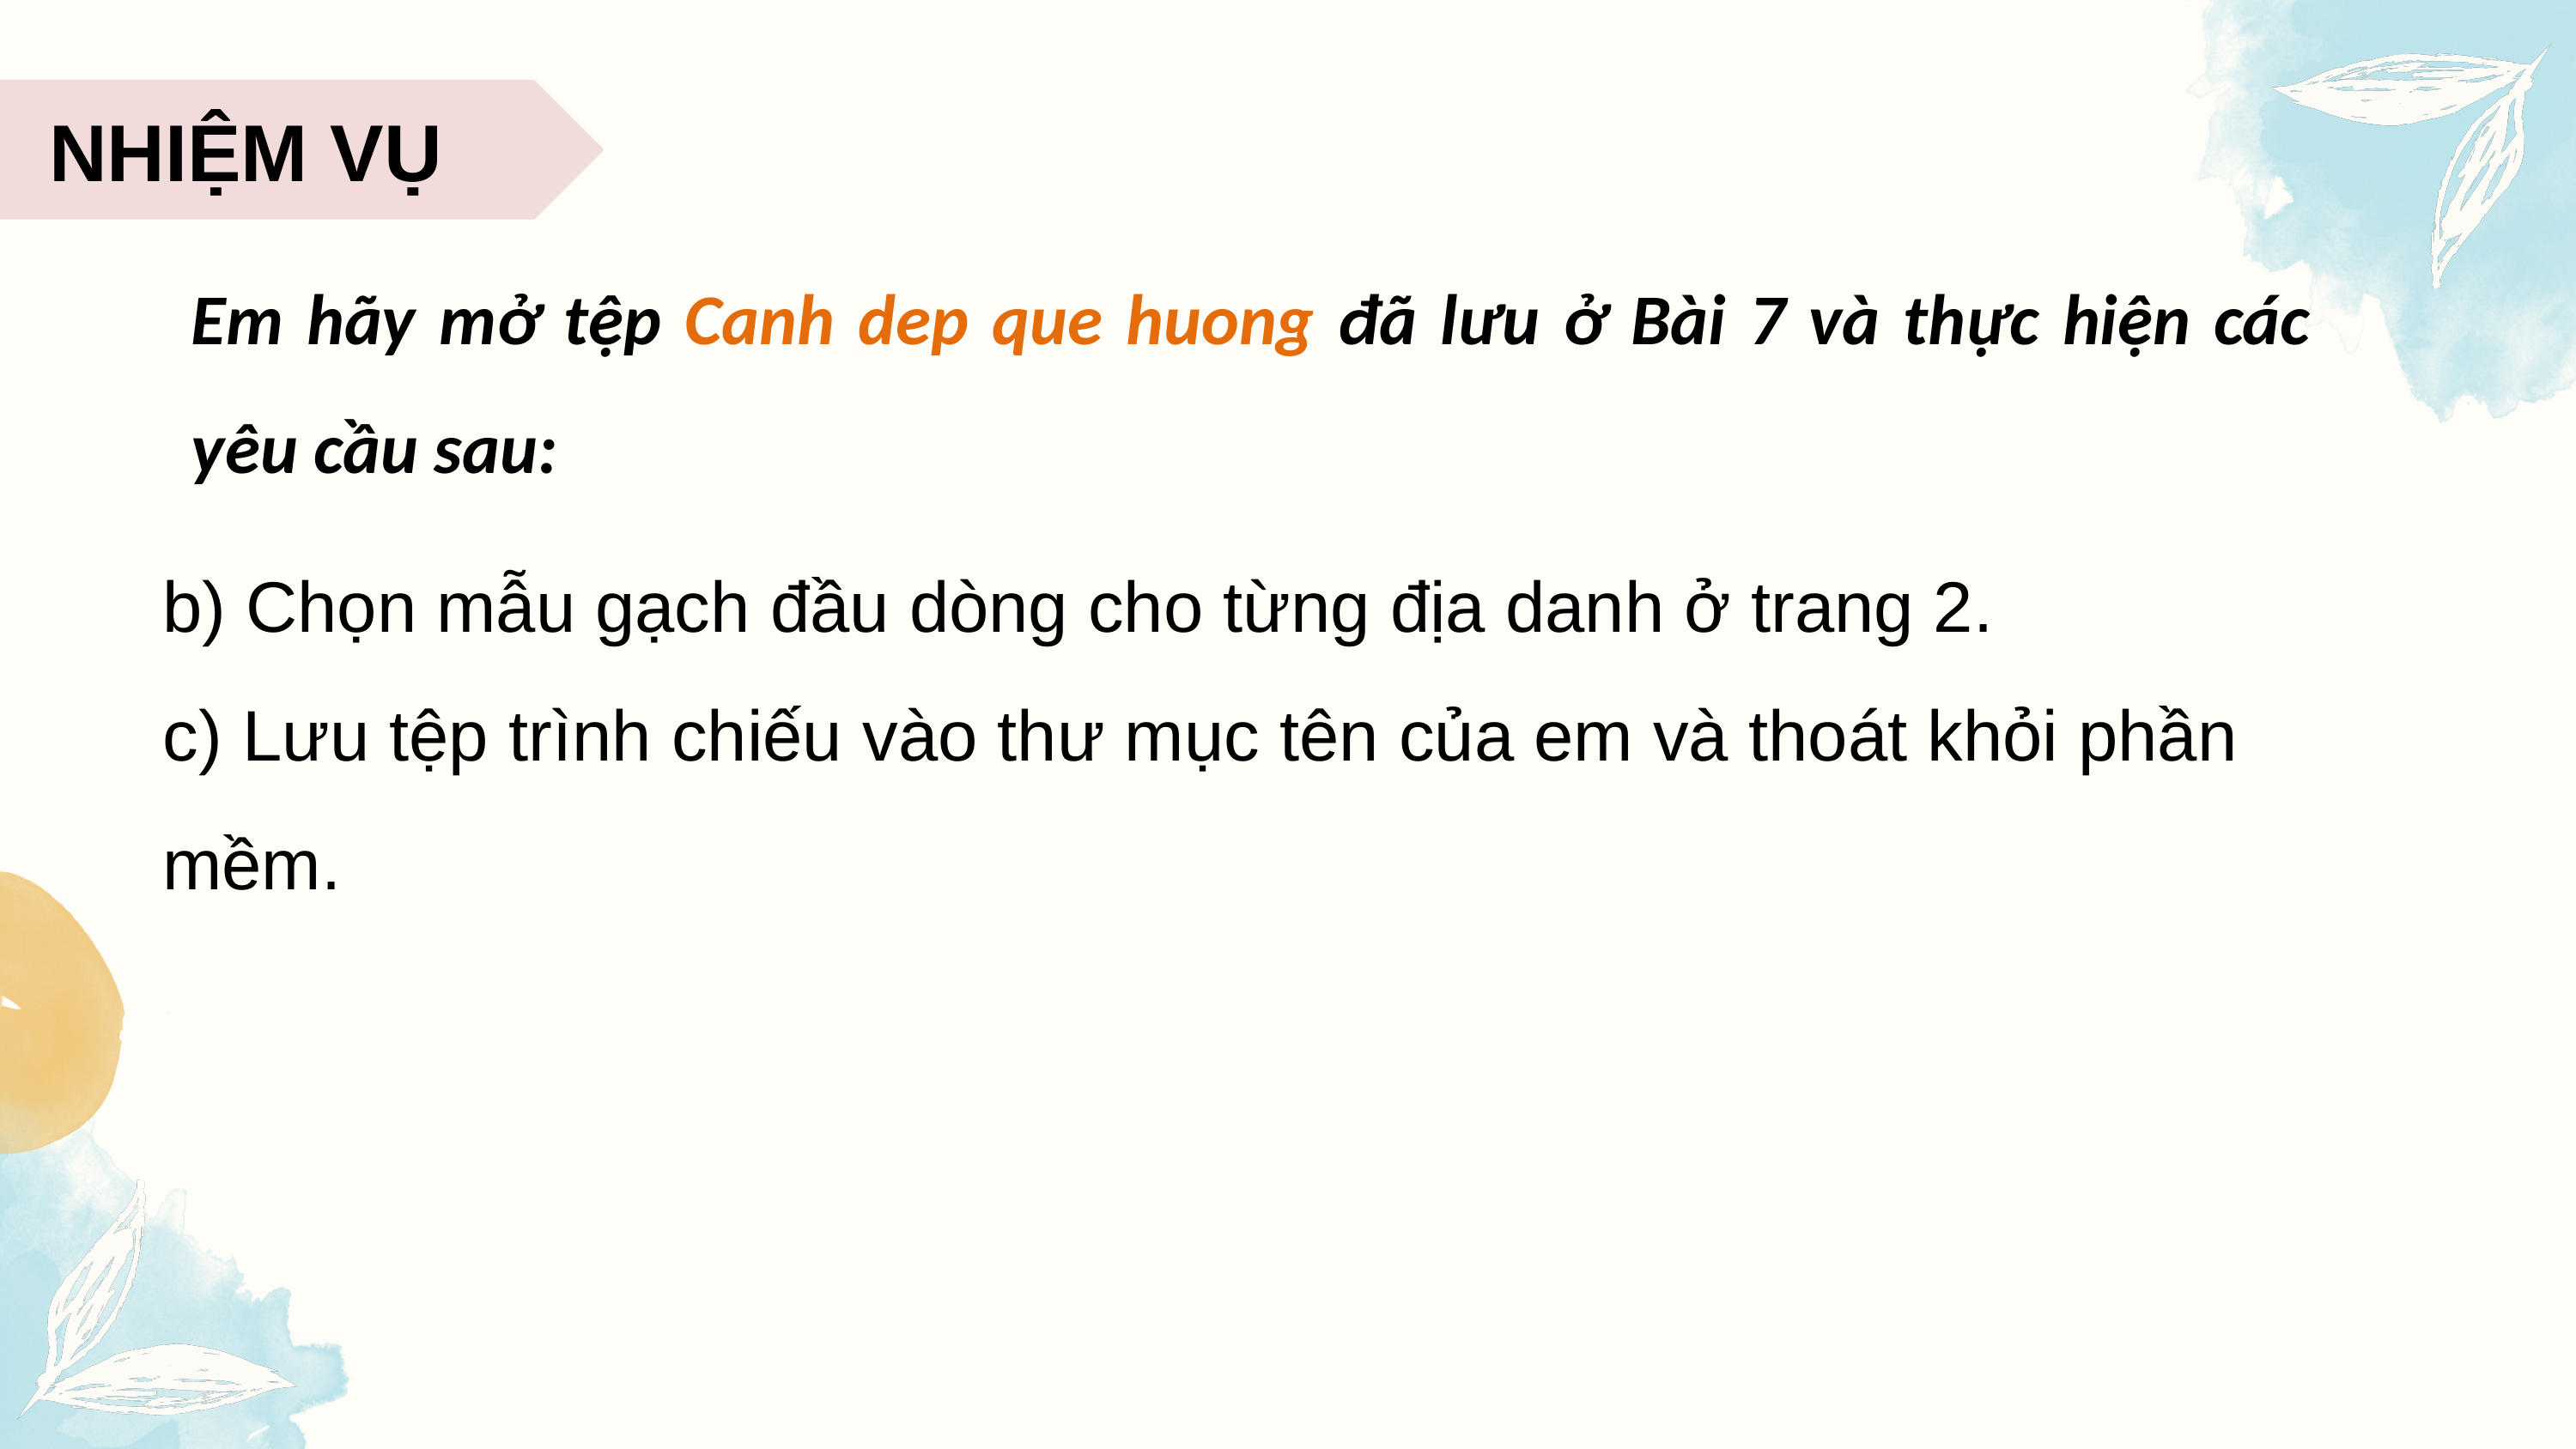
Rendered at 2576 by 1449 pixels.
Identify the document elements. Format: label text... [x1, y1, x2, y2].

picture [0, 852, 357, 1449]
text_box NHIỆM VỤ [0, 80, 604, 220]
picture [1965, 0, 2576, 549]
text_box Em hãy mở tệp Canh dep que huong đã lưu ở Bài 7 và thực hiện các yêu cầu sau: [179, 223, 2324, 494]
text_box b) Chọn mẫu gạch đầu dòng cho từng địa danh ở trang 2. c) Lưu tệp trình chiếu vào thư mục tên của em và thoát khỏi phần mềm. [149, 512, 2428, 911]
